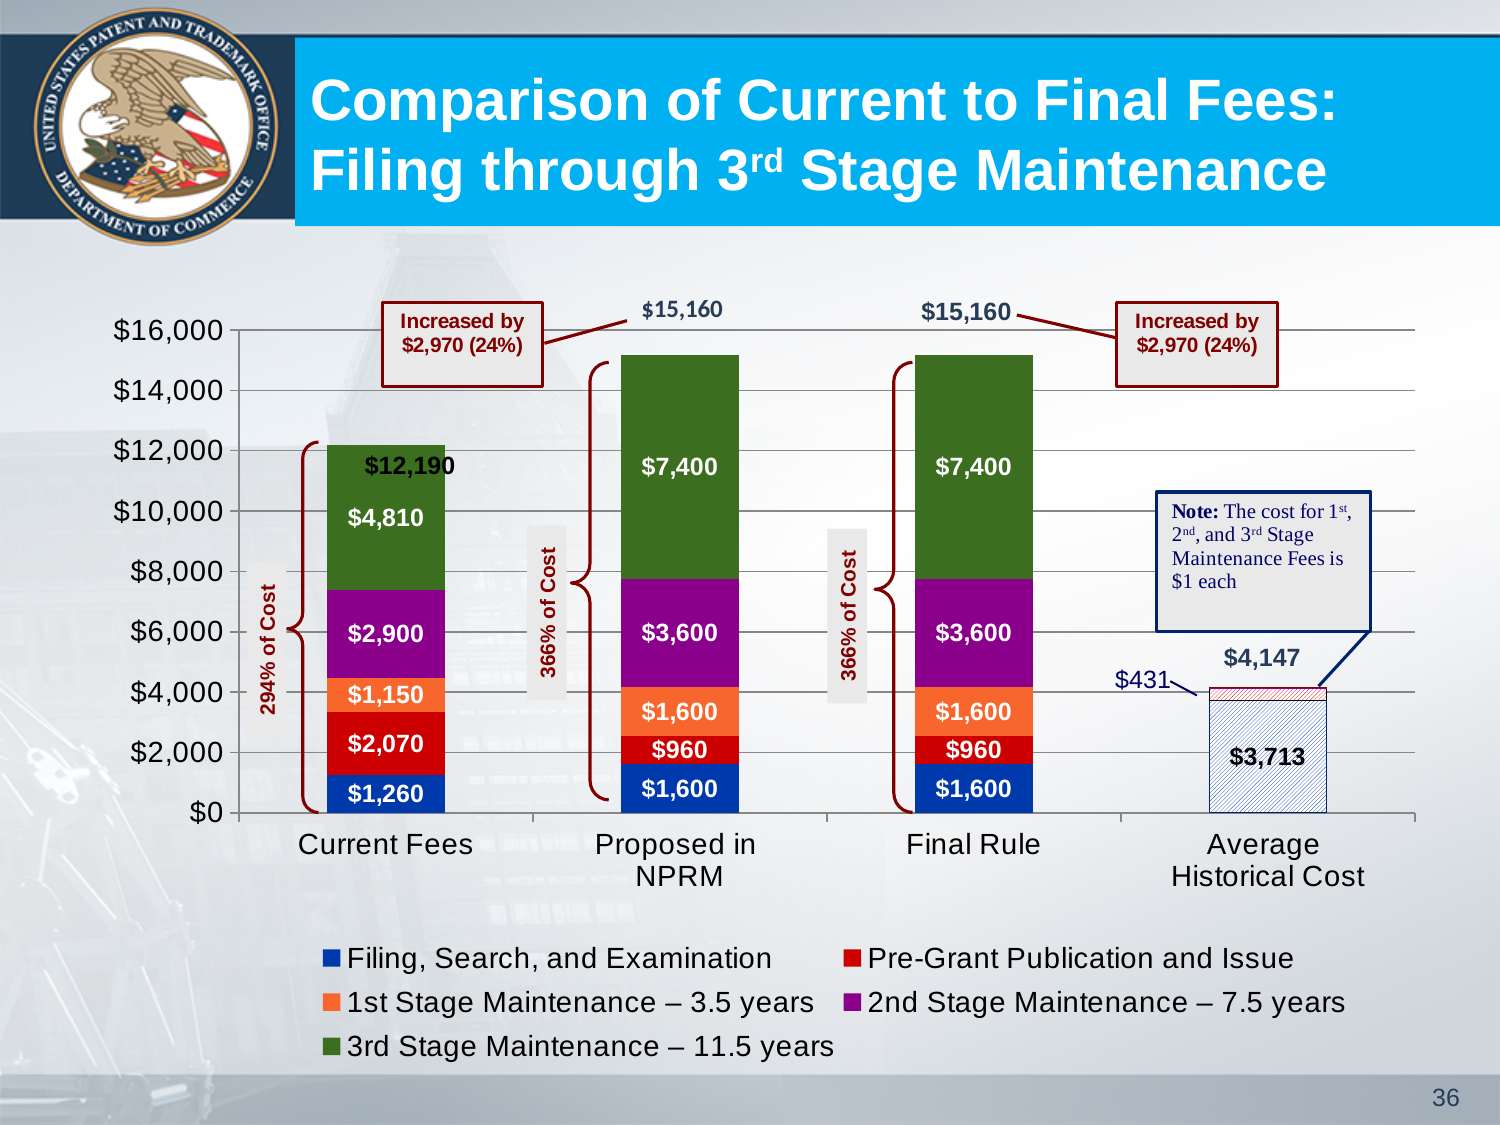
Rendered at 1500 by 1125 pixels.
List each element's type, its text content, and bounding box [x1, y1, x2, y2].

chart [74, 287, 1438, 1076]
slide_number 36 [1162, 1037, 1475, 1113]
picture [0, 0, 1500, 1125]
title Comparison of Current to Final Fees: Filing through 3rd Stage Maintenance [295, 37, 1500, 227]
